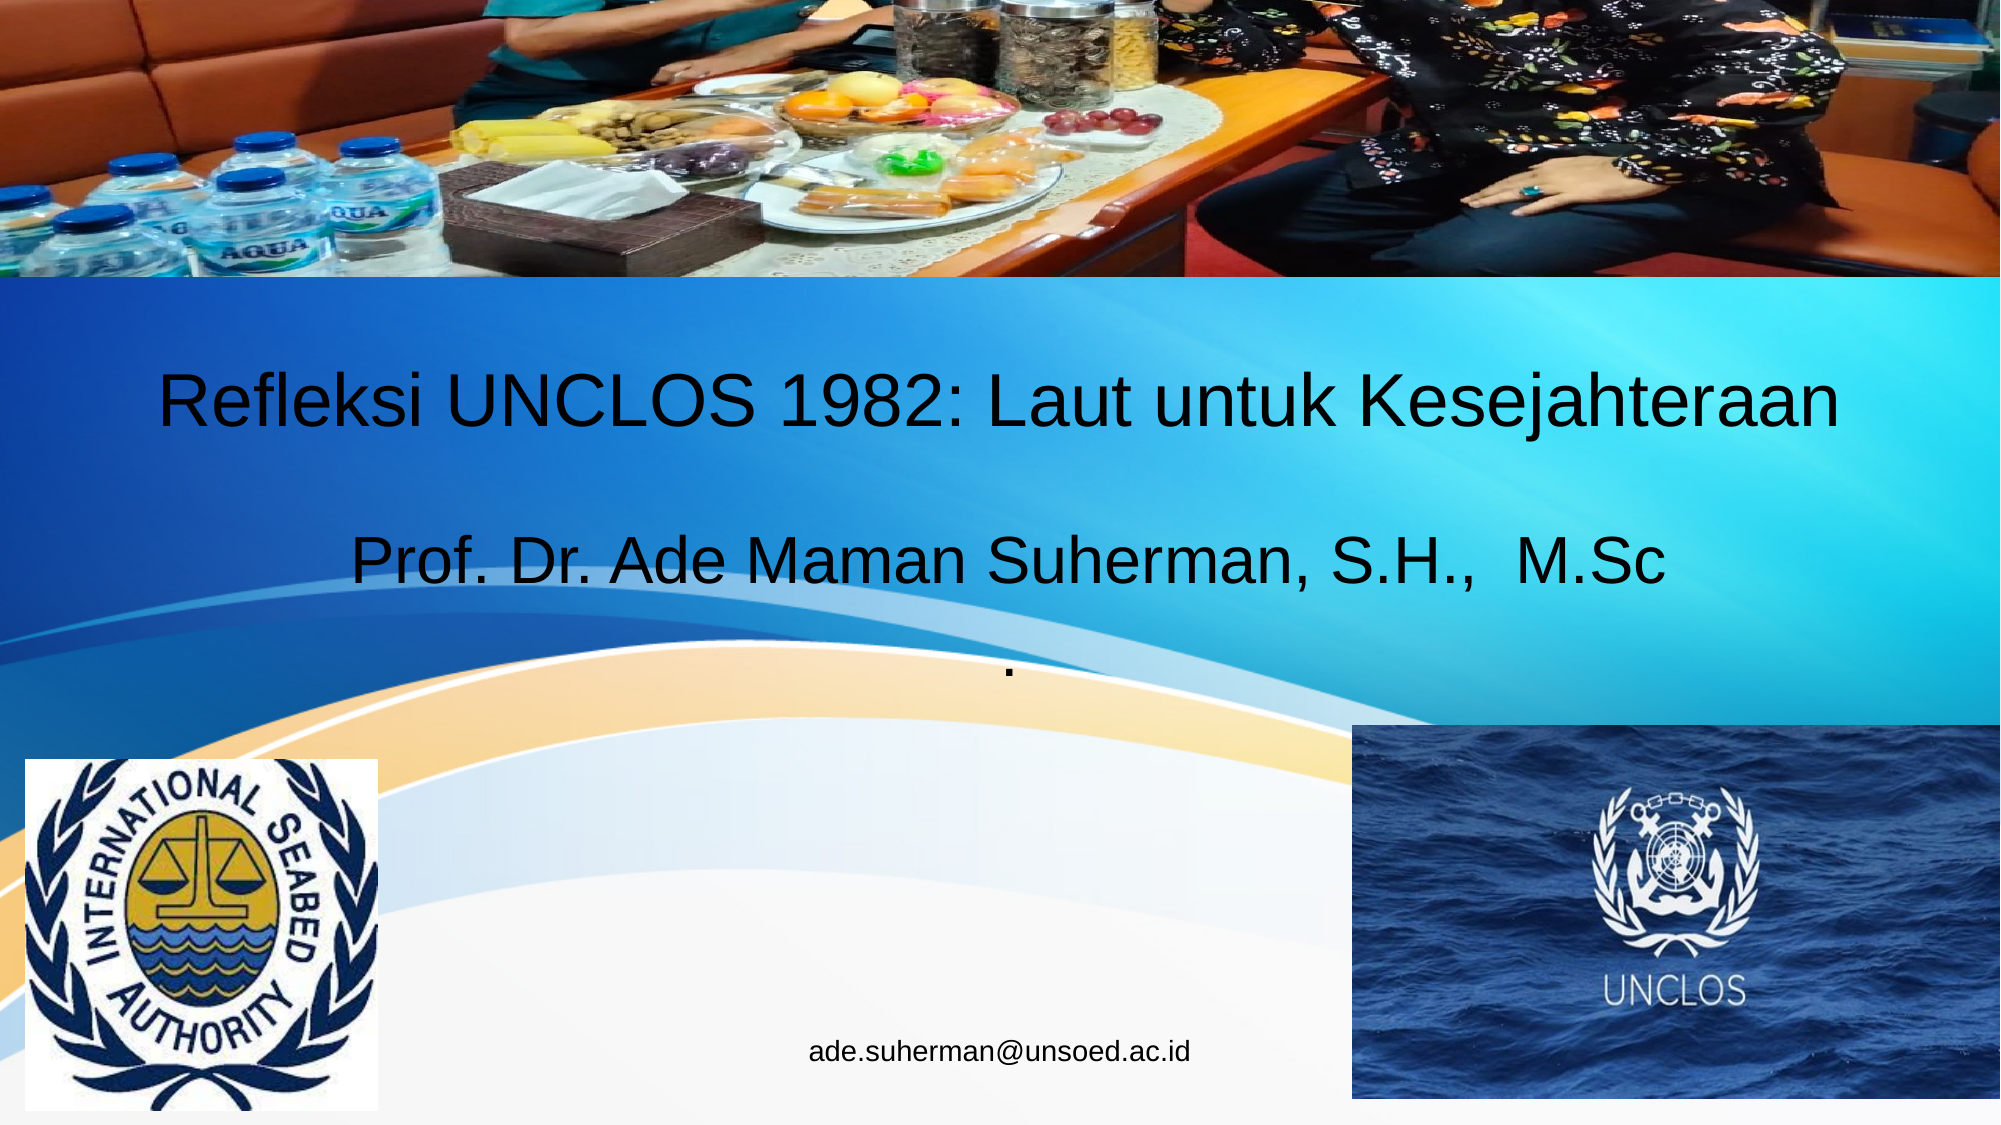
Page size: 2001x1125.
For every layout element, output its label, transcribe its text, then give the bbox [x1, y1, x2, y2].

subtitle Prof. Dr. Ade Maman Suherman, S.H., M.Sc . [107, 415, 1912, 628]
title Refleksi UNCLOS 1982: Laut untuk Kesejahteraan [102, 277, 1898, 375]
footer ade.suherman@unsoed.ac.id [683, 1024, 1317, 1103]
picture [0, 0, 2001, 1125]
